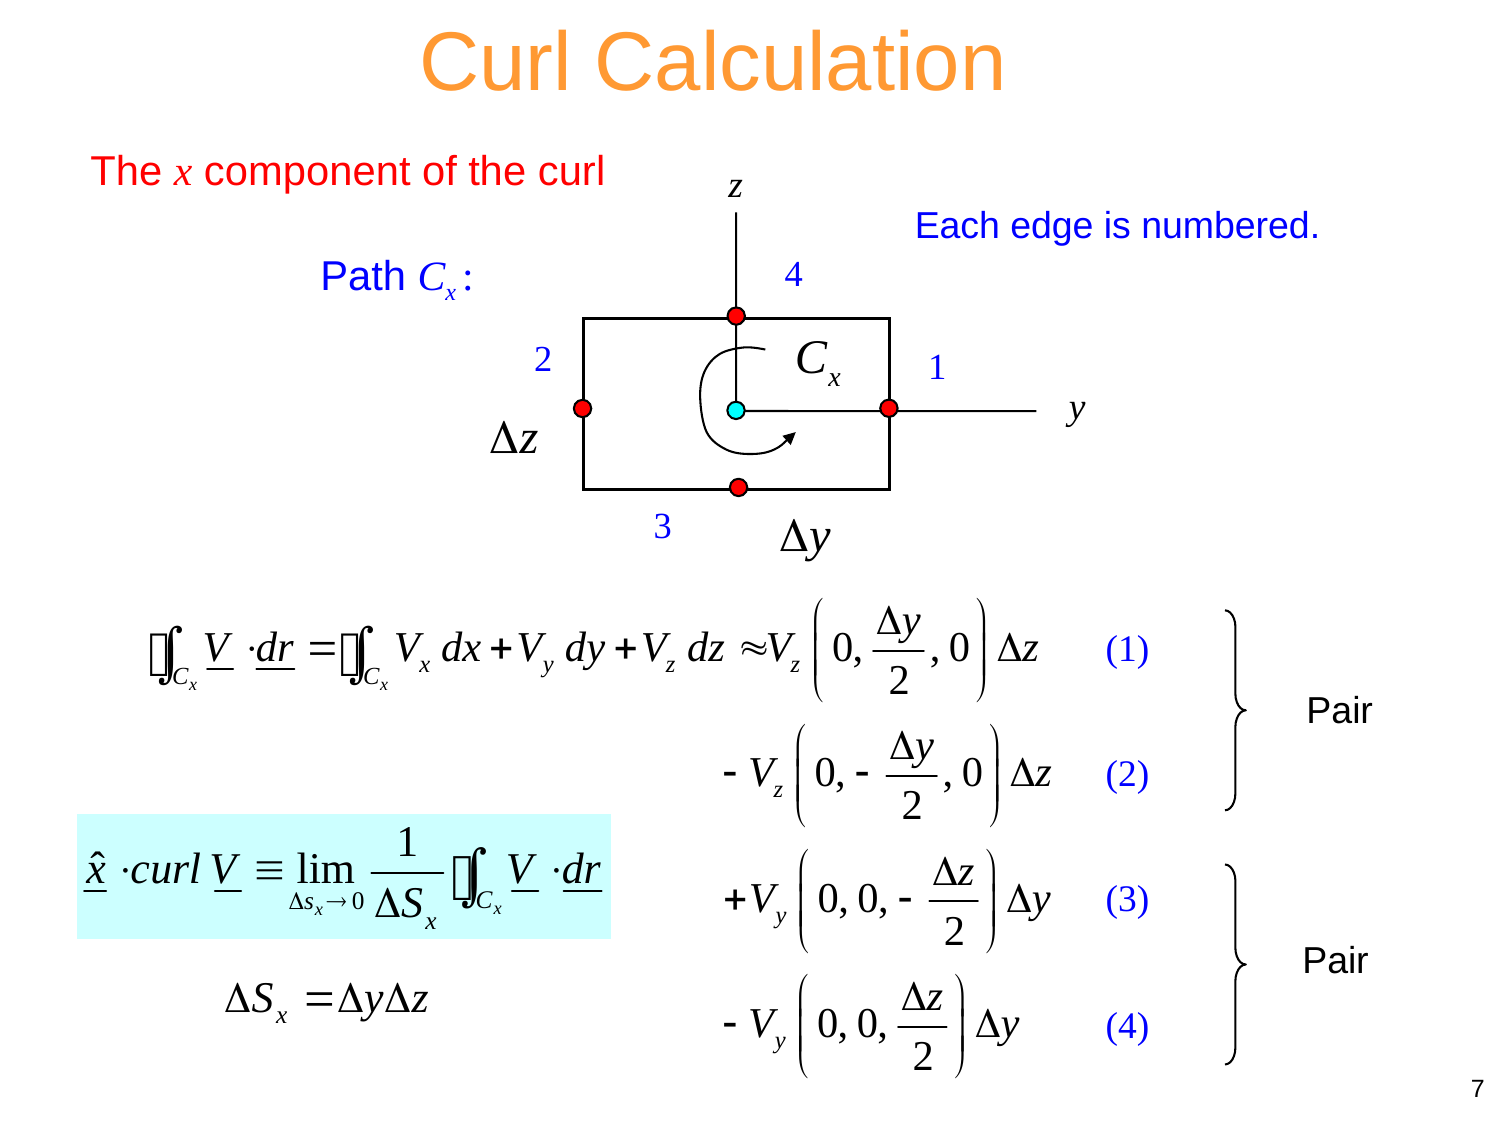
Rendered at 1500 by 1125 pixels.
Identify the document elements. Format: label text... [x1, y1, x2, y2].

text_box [482, 152, 1102, 572]
text_box The x component of the curl [75, 136, 621, 202]
text_box Each edge is numbered. [1106, 193, 1336, 254]
text_box [1224, 864, 1246, 1050]
text_box (4) [1080, 993, 1175, 1054]
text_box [140, 590, 1063, 1088]
text_box Pair [1291, 678, 1388, 739]
text_box [1224, 610, 1246, 811]
text_box Pair [1287, 928, 1384, 989]
text_box (3) [1080, 866, 1175, 927]
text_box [217, 968, 438, 1035]
text_box Curl Calculation [257, 0, 1168, 115]
text_box (1) [1080, 616, 1175, 677]
text_box Path Cx : [305, 241, 477, 313]
slide_number 7 [1187, 1050, 1500, 1125]
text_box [76, 813, 611, 939]
text_box (2) [1080, 741, 1175, 802]
